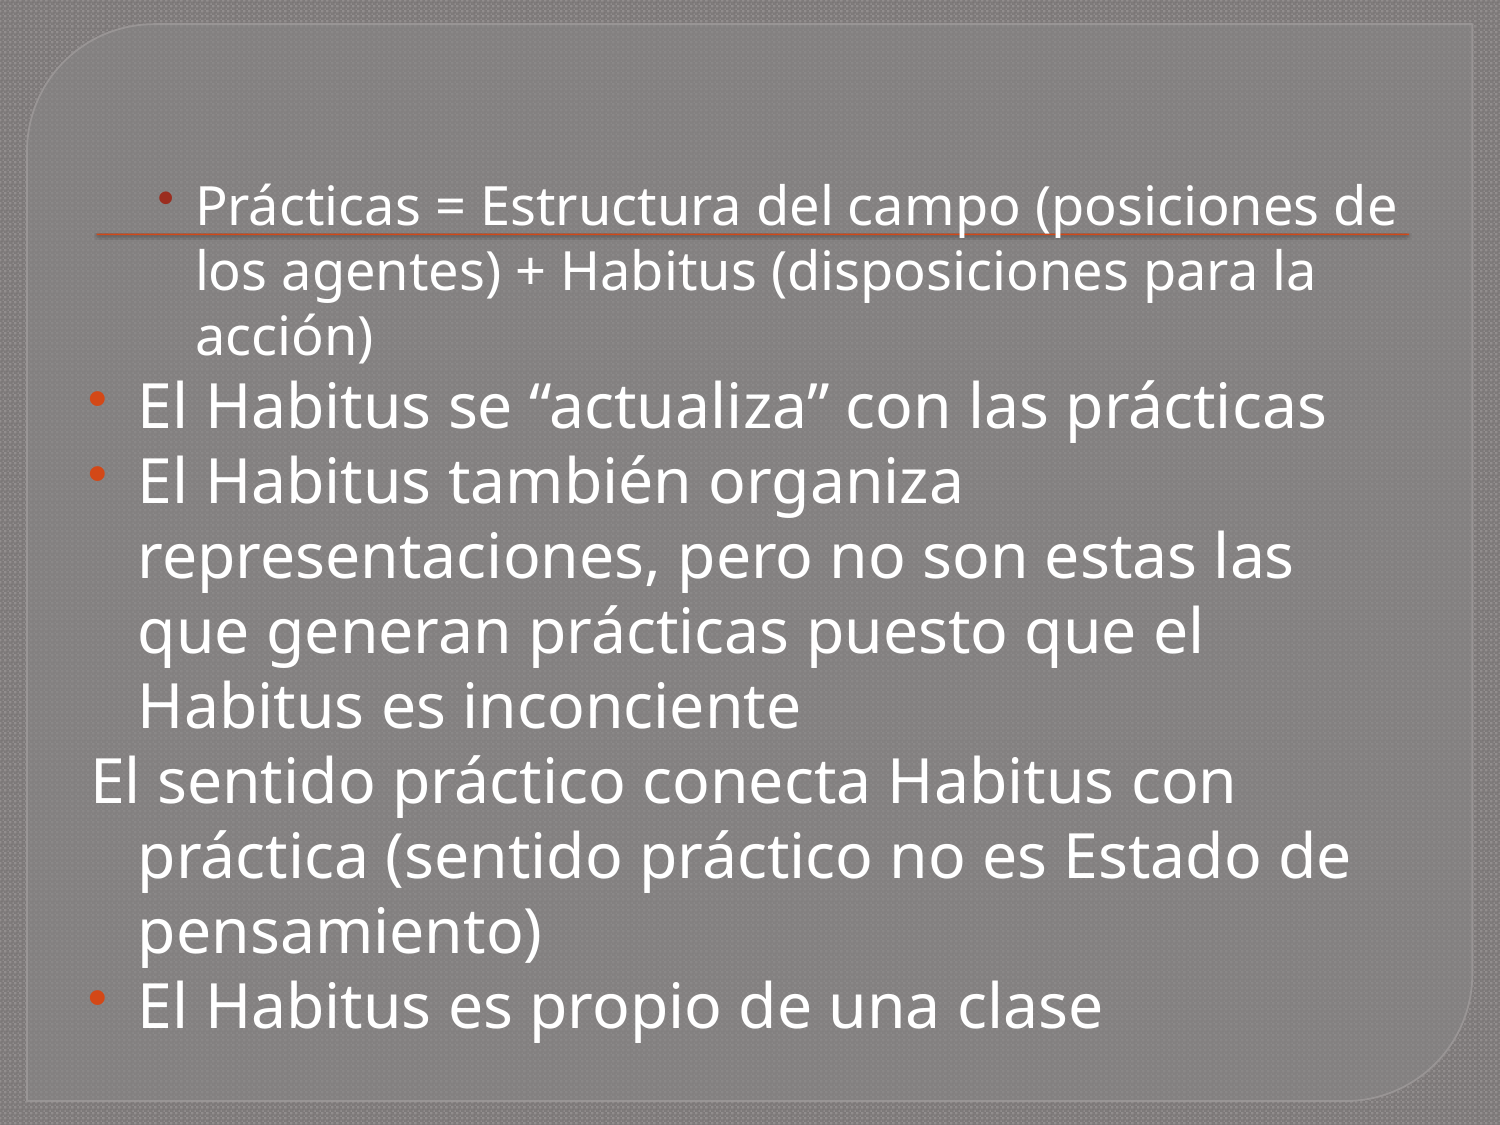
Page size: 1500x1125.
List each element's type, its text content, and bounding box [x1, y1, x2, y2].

list Prácticas = Estructura del campo (posiciones de los agentes) + Habitus (disposiciones para la acción) El Habitus se “actualiza” con las prácticas El Habitus también organiza representaciones, pero no son estas las que generan prácticas puesto que el Habitus es inconciente El sentido práctico conecta Habitus con práctica (sentido práctico no es Estado de pensamiento) El Habitus es propio de una clase [74, 163, 1426, 1079]
